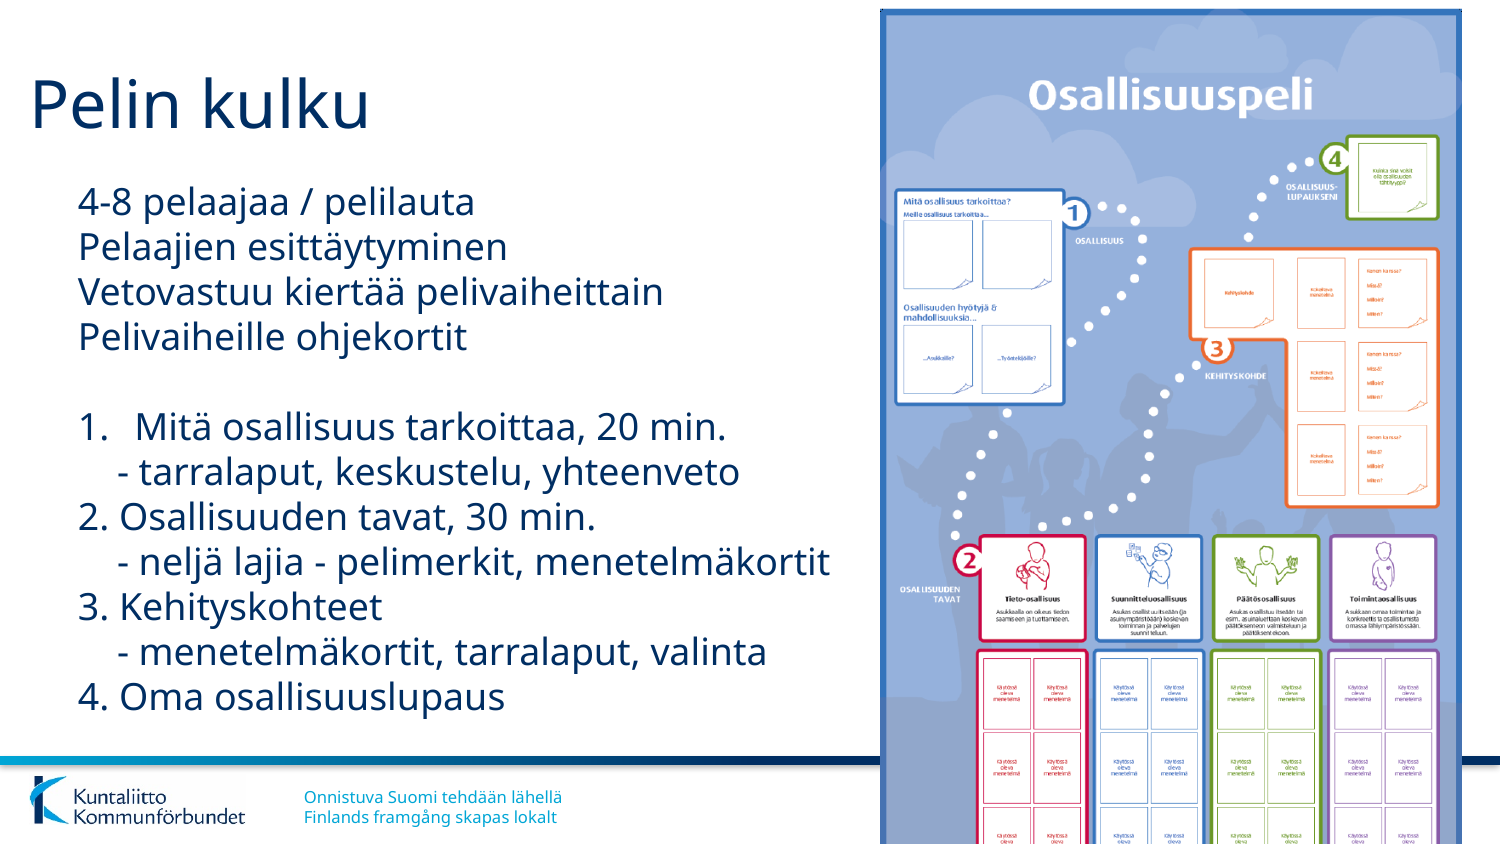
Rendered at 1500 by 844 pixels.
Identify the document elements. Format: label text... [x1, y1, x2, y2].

picture [714, 10, 1500, 844]
text_box 4-8 pelaajaa / pelilauta Pelaajien esittäytyminen Vetovastuu kiertää pelivaiheittain Pelivaiheille ohjekortit Mitä osallisuus tarkoittaa, 20 min. - tarralaput, keskustelu, yhteenveto 2. Osallisuuden tavat, 30 min. - neljä lajia - pelimerkit, menetelmäkortit 3. Kehityskohteet - menetelmäkortit, tarralaput, valinta 4. Oma osallisuuslupaus [63, 170, 846, 771]
title Pelin kulku [29, 8, 880, 149]
picture [29, 773, 246, 825]
